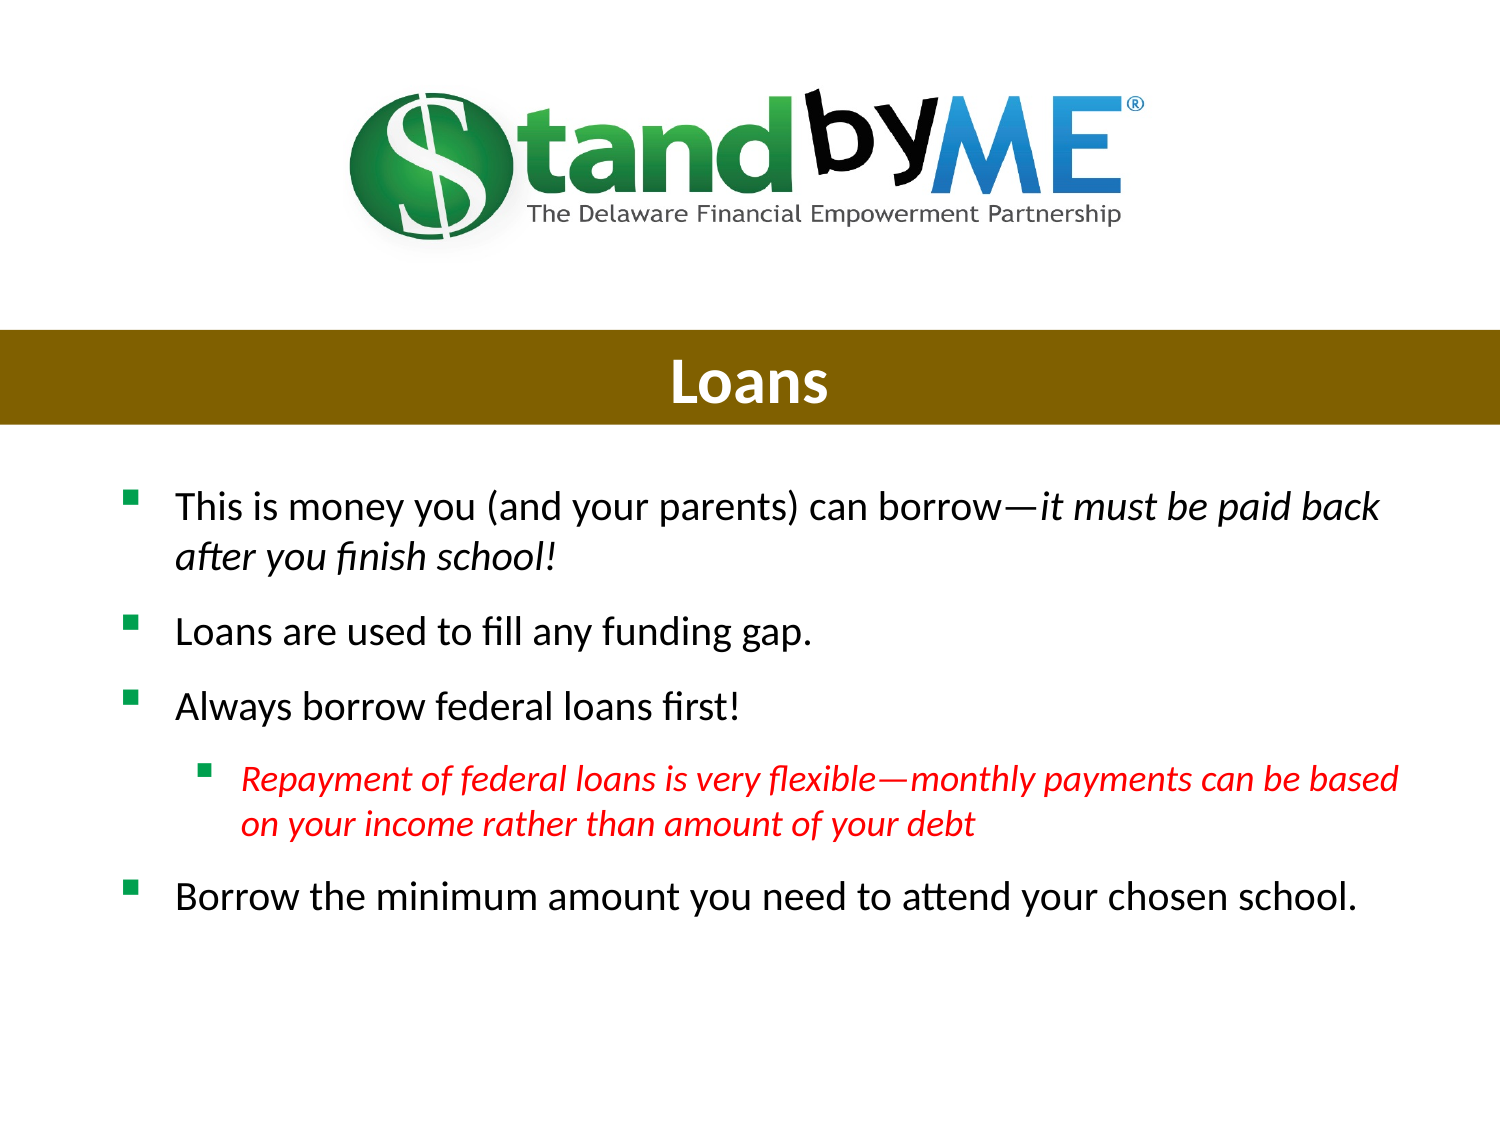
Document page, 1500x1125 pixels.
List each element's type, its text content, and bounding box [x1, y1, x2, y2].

text_box This is money you (and your parents) can borrow—it must be paid back after you finish school! Loans are used to fill any funding gap. Always borrow federal loans first! Repayment of federal loans is very flexible—monthly payments can be based on your income rather than amount of your debt Borrow the minimum amount you need to attend your chosen school. [104, 471, 1436, 927]
picture [343, 52, 1157, 263]
text_box Loans [0, 329, 1500, 425]
